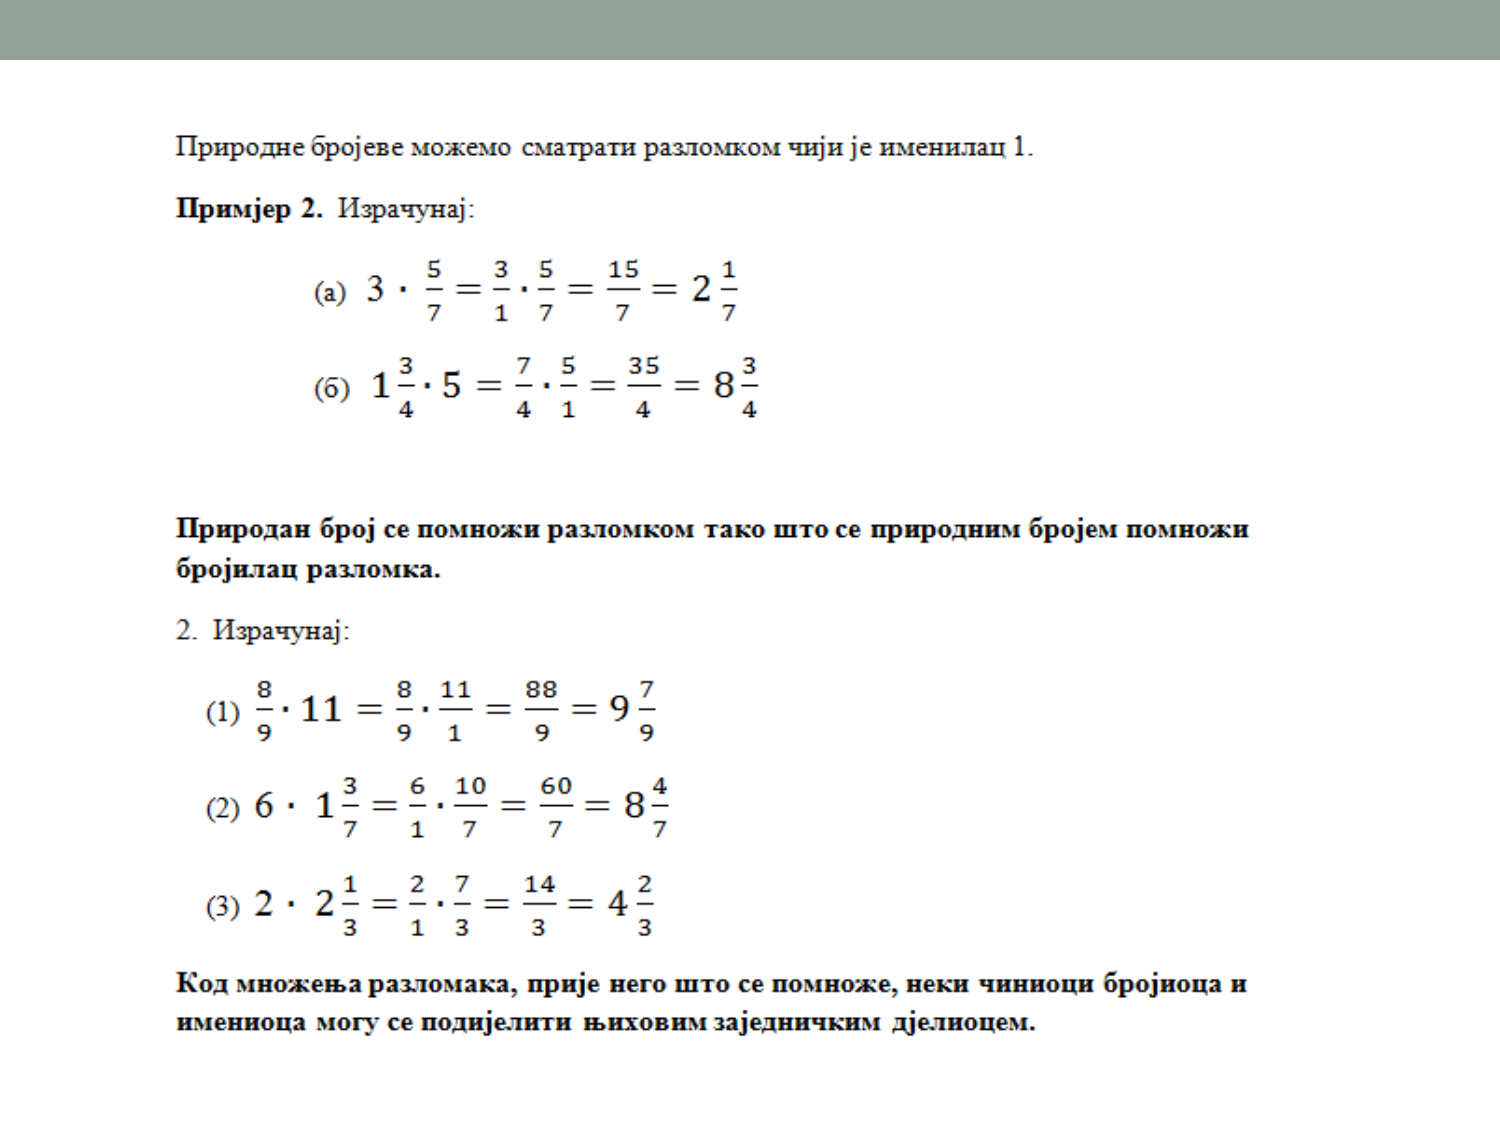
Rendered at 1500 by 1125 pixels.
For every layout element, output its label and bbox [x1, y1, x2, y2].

picture [100, 125, 1377, 1047]
